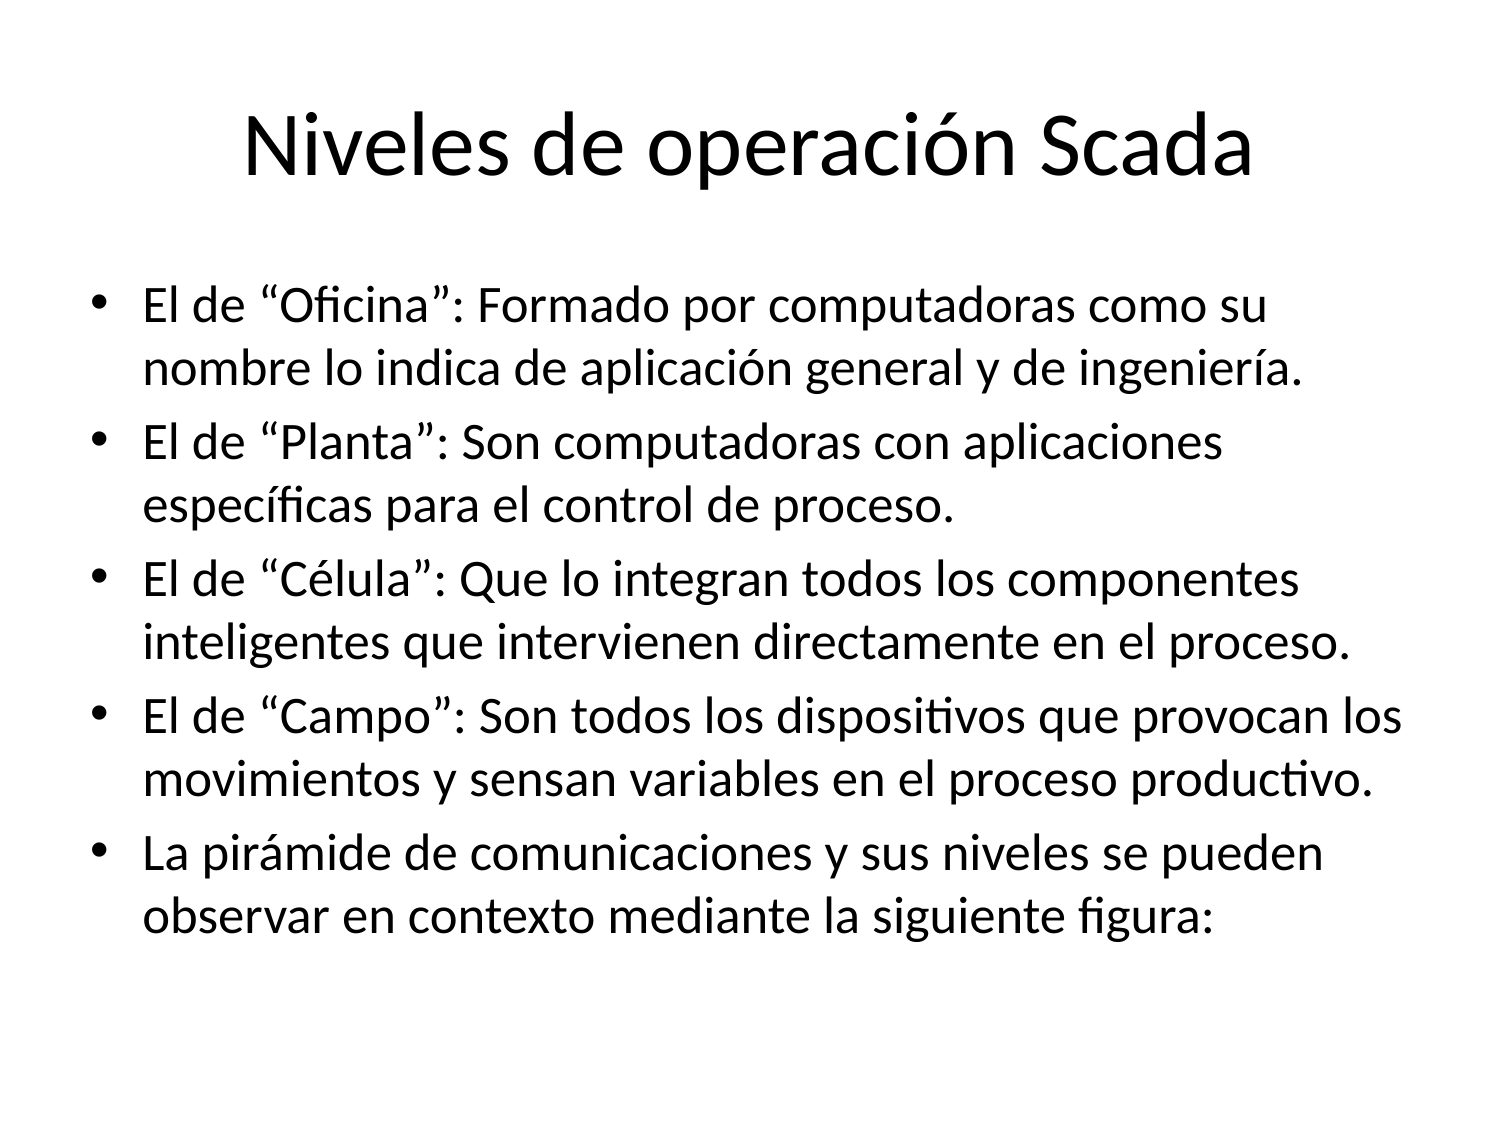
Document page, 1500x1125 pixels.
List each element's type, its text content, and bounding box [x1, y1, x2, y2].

list El de “Oficina”: Formado por computadoras como su nombre lo indica de aplicación general y de ingeniería. El de “Planta”: Son computadoras con aplicaciones específicas para el control de proceso. El de “Célula”: Que lo integran todos los componentes inteligentes que intervienen directamente en el proceso. El de “Campo”: Son todos los dispositivos que provocan los movimientos y sensan variables en el proceso productivo. La pirámide de comunicaciones y sus niveles se pueden observar en contexto mediante la siguiente figura: [75, 262, 1425, 1005]
title Niveles de operación Scada [75, 45, 1425, 233]
